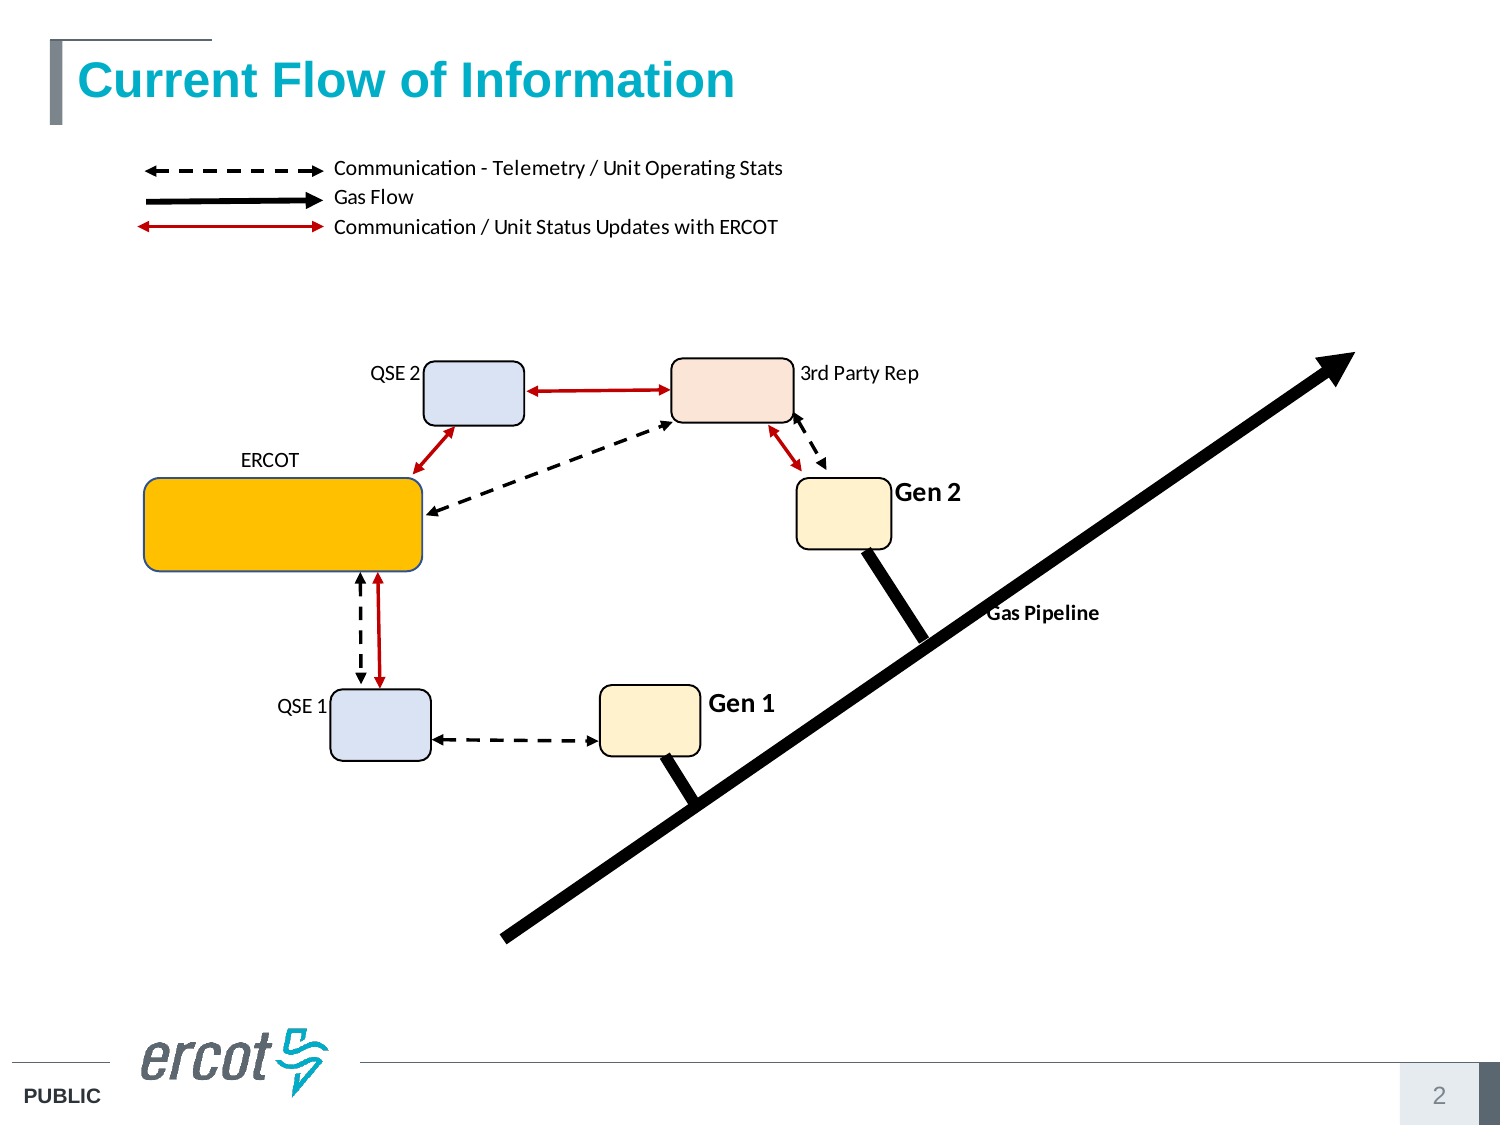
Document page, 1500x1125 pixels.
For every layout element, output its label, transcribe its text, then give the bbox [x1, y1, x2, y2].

picture [137, 1024, 332, 1100]
title Current Flow of Information [62, 39, 1450, 125]
slide_number 2 [1400, 1076, 1480, 1113]
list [49, 127, 1451, 990]
